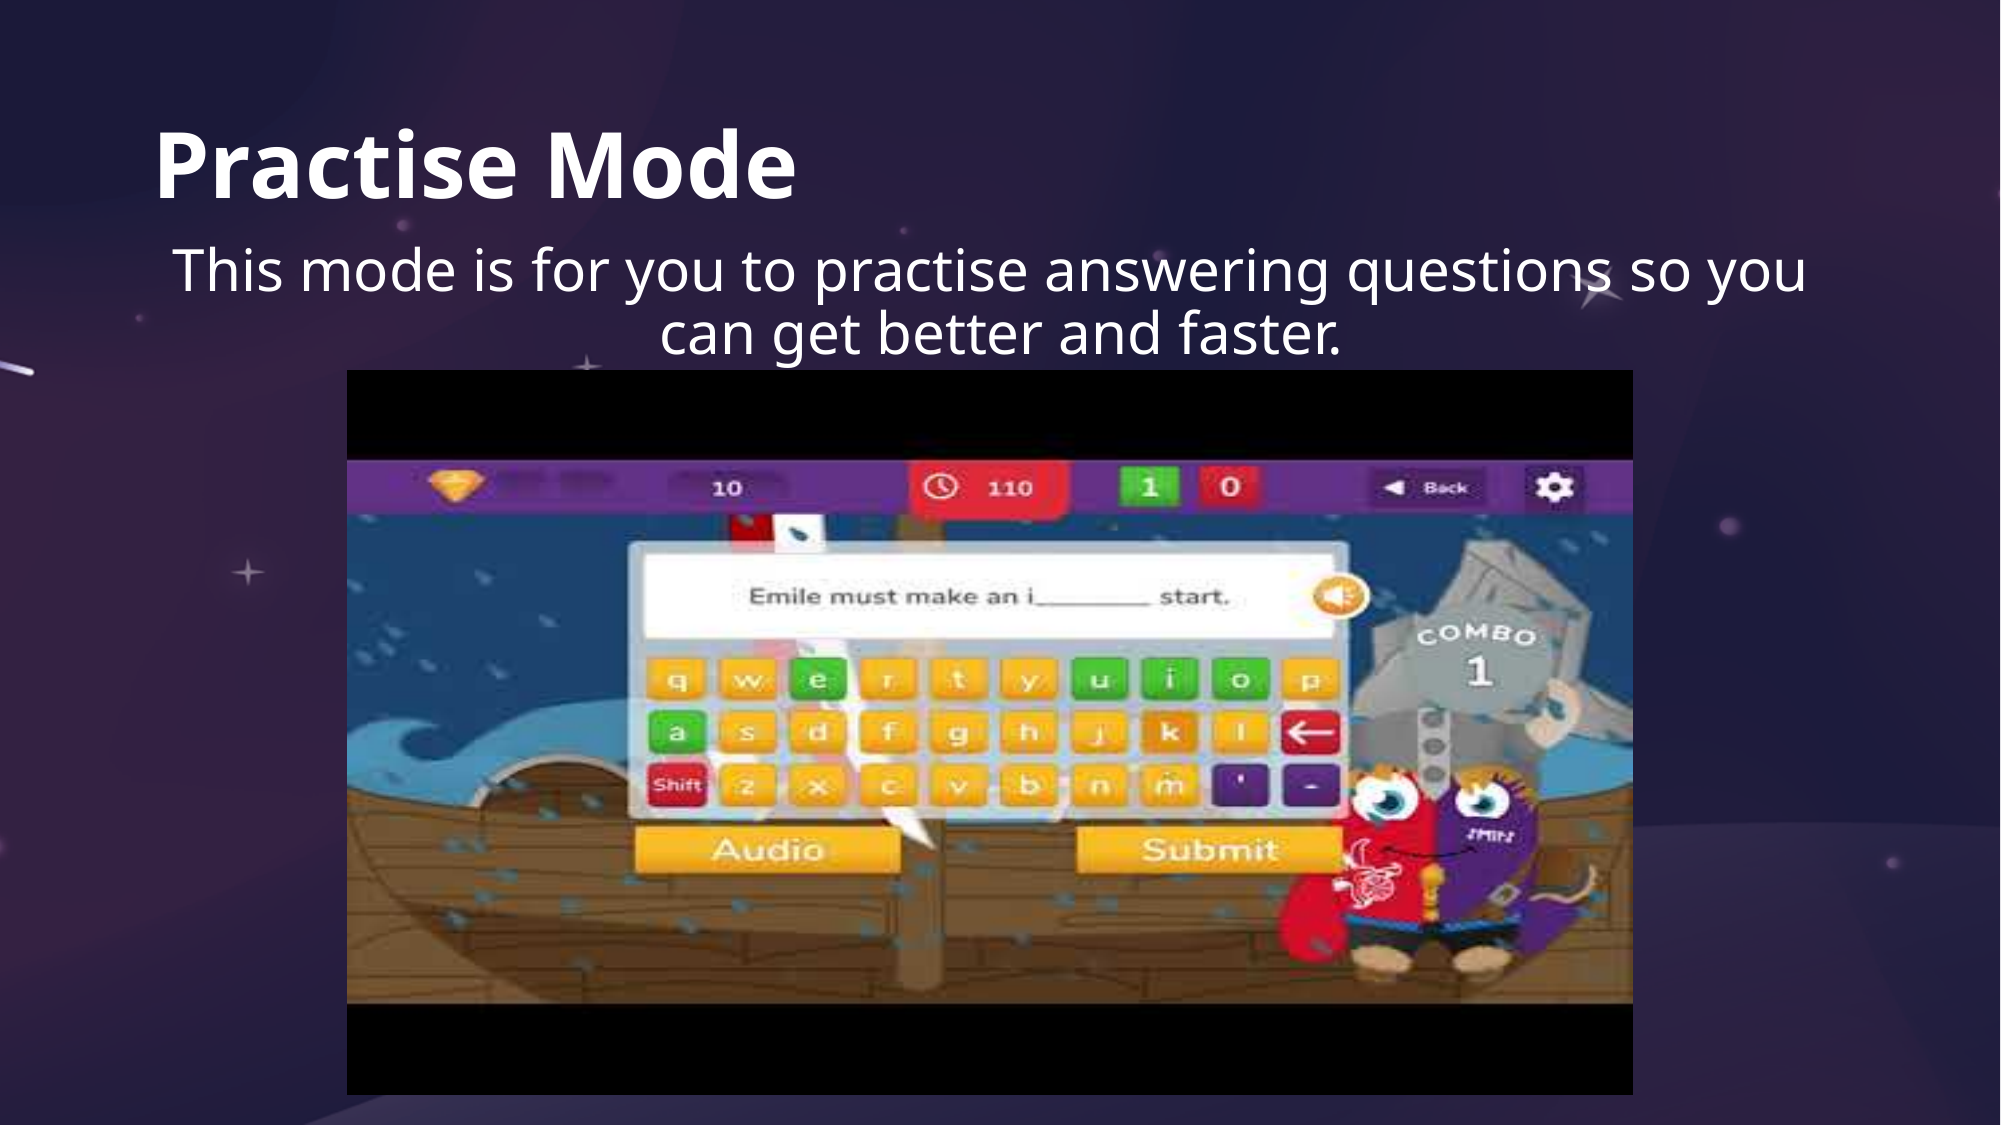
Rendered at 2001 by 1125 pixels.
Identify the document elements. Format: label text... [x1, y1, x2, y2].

picture [0, 0, 2001, 1125]
title Practise Mode [137, 59, 1863, 278]
list This mode is for you to practise answering questions so you can get better and faster. [128, 233, 1854, 948]
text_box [346, 369, 1634, 1096]
